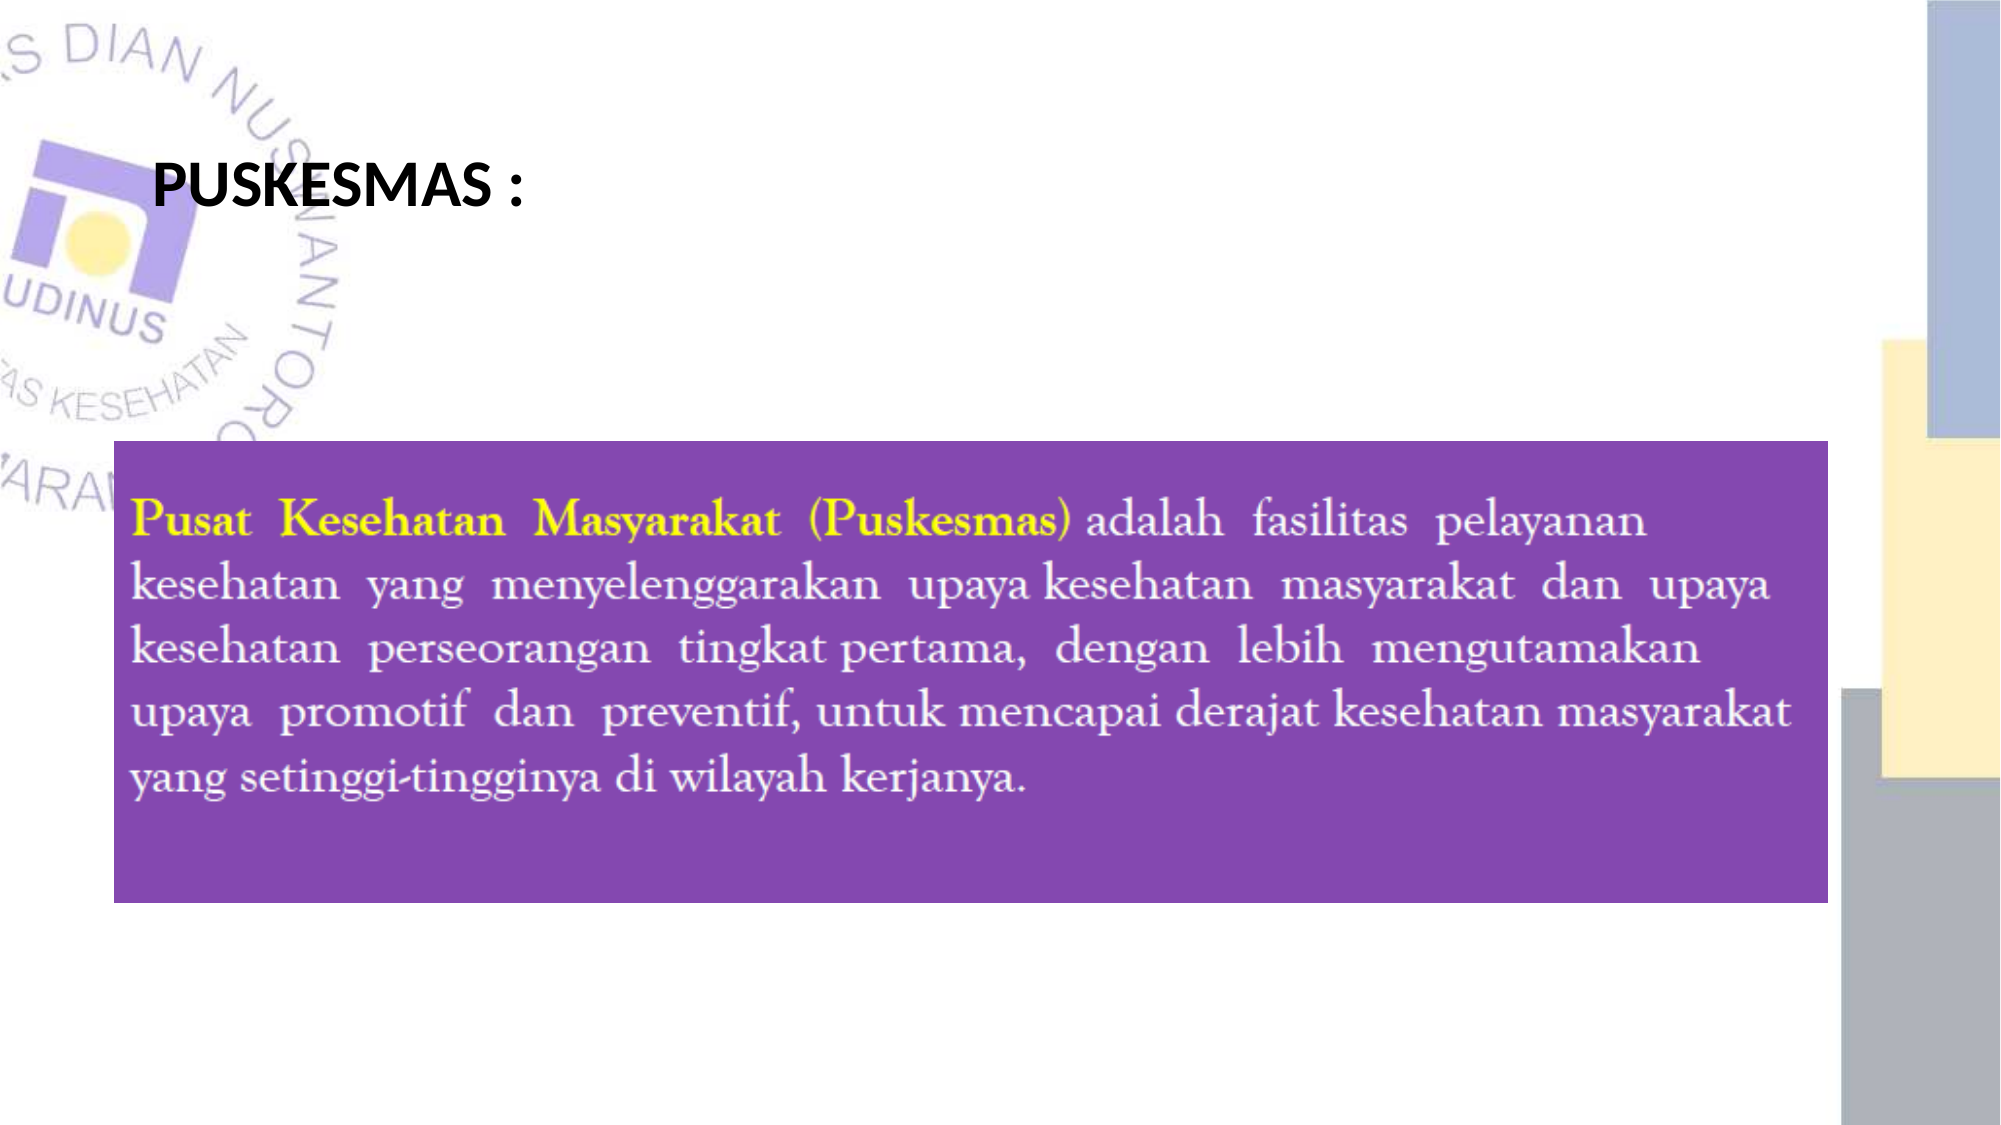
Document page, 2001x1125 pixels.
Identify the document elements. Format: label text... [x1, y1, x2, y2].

picture [0, 0, 2001, 1125]
list PUSKESMAS : [137, 141, 1863, 1014]
